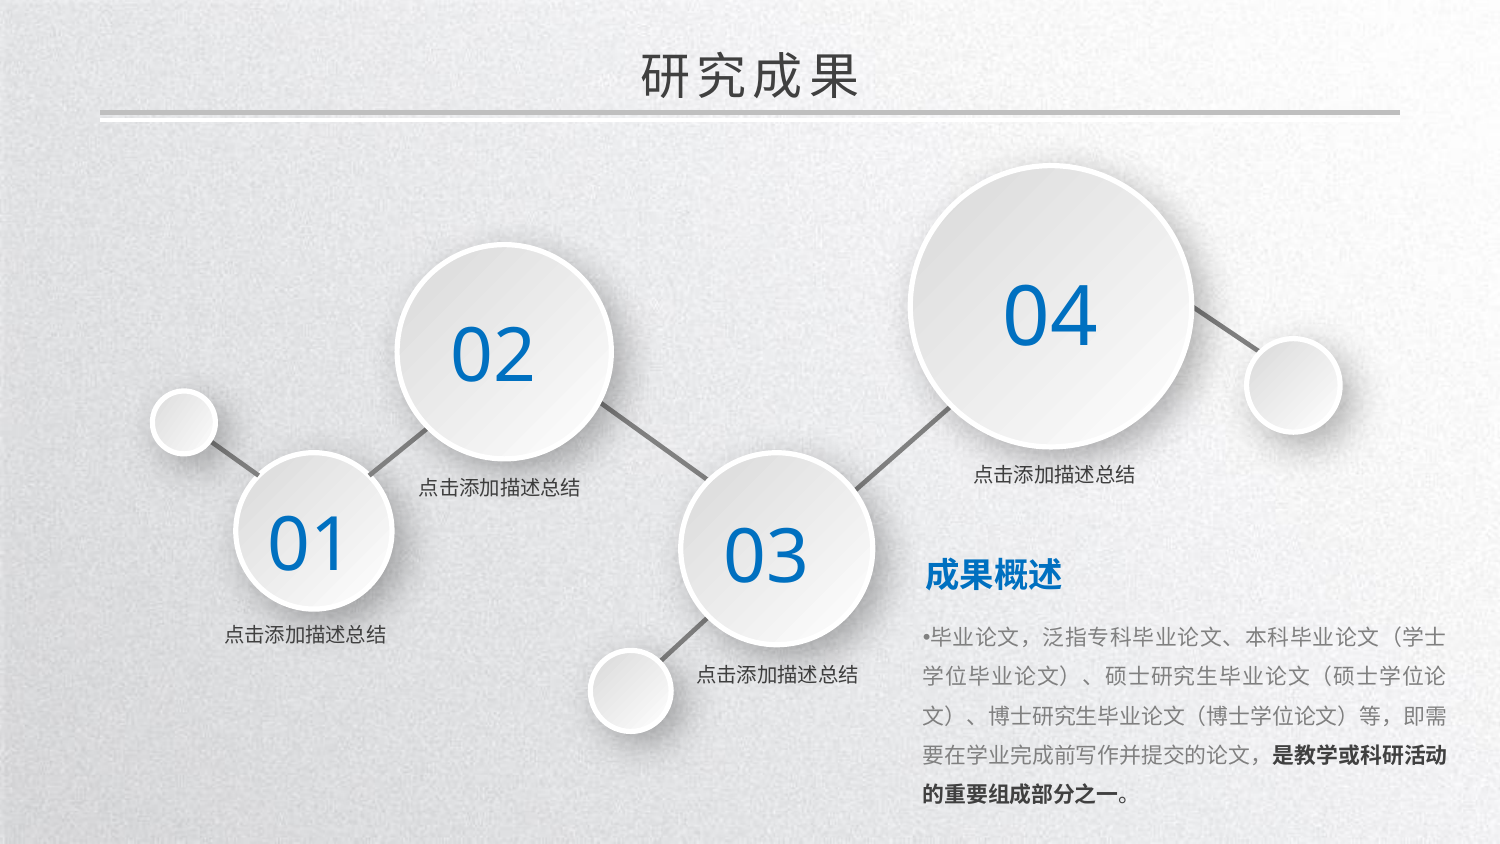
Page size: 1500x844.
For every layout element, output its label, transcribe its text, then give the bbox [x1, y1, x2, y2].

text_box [680, 452, 873, 645]
text_box [150, 388, 218, 456]
text_box [588, 648, 674, 734]
text_box 研究成果 [625, 37, 875, 112]
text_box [659, 616, 710, 663]
text_box 点击添加描述总结 [396, 463, 615, 506]
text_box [235, 452, 393, 610]
text_box 成果概述 [911, 546, 1293, 602]
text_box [209, 440, 259, 476]
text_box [368, 427, 429, 476]
text_box 点击添加描述总结 [195, 610, 420, 653]
text_box [1244, 336, 1343, 435]
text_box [396, 244, 612, 460]
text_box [1198, 305, 1261, 353]
text_box 点击添加描述总结 [699, 650, 892, 693]
picture [0, 0, 1500, 844]
text_box 点击添加描述总结 [956, 456, 1167, 493]
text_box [910, 165, 1192, 448]
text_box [848, 405, 952, 496]
text_box 毕业论文，泛指专科毕业论文、本科毕业论文（学士学位毕业论文）、硕士研究生毕业论文（硕士学位论文）、博士研究生毕业论文（博士学位论文）等，即需要在学业完成前写作并提交的论文，是教学或科研活动的重要组成部分之一。 [911, 604, 1459, 813]
